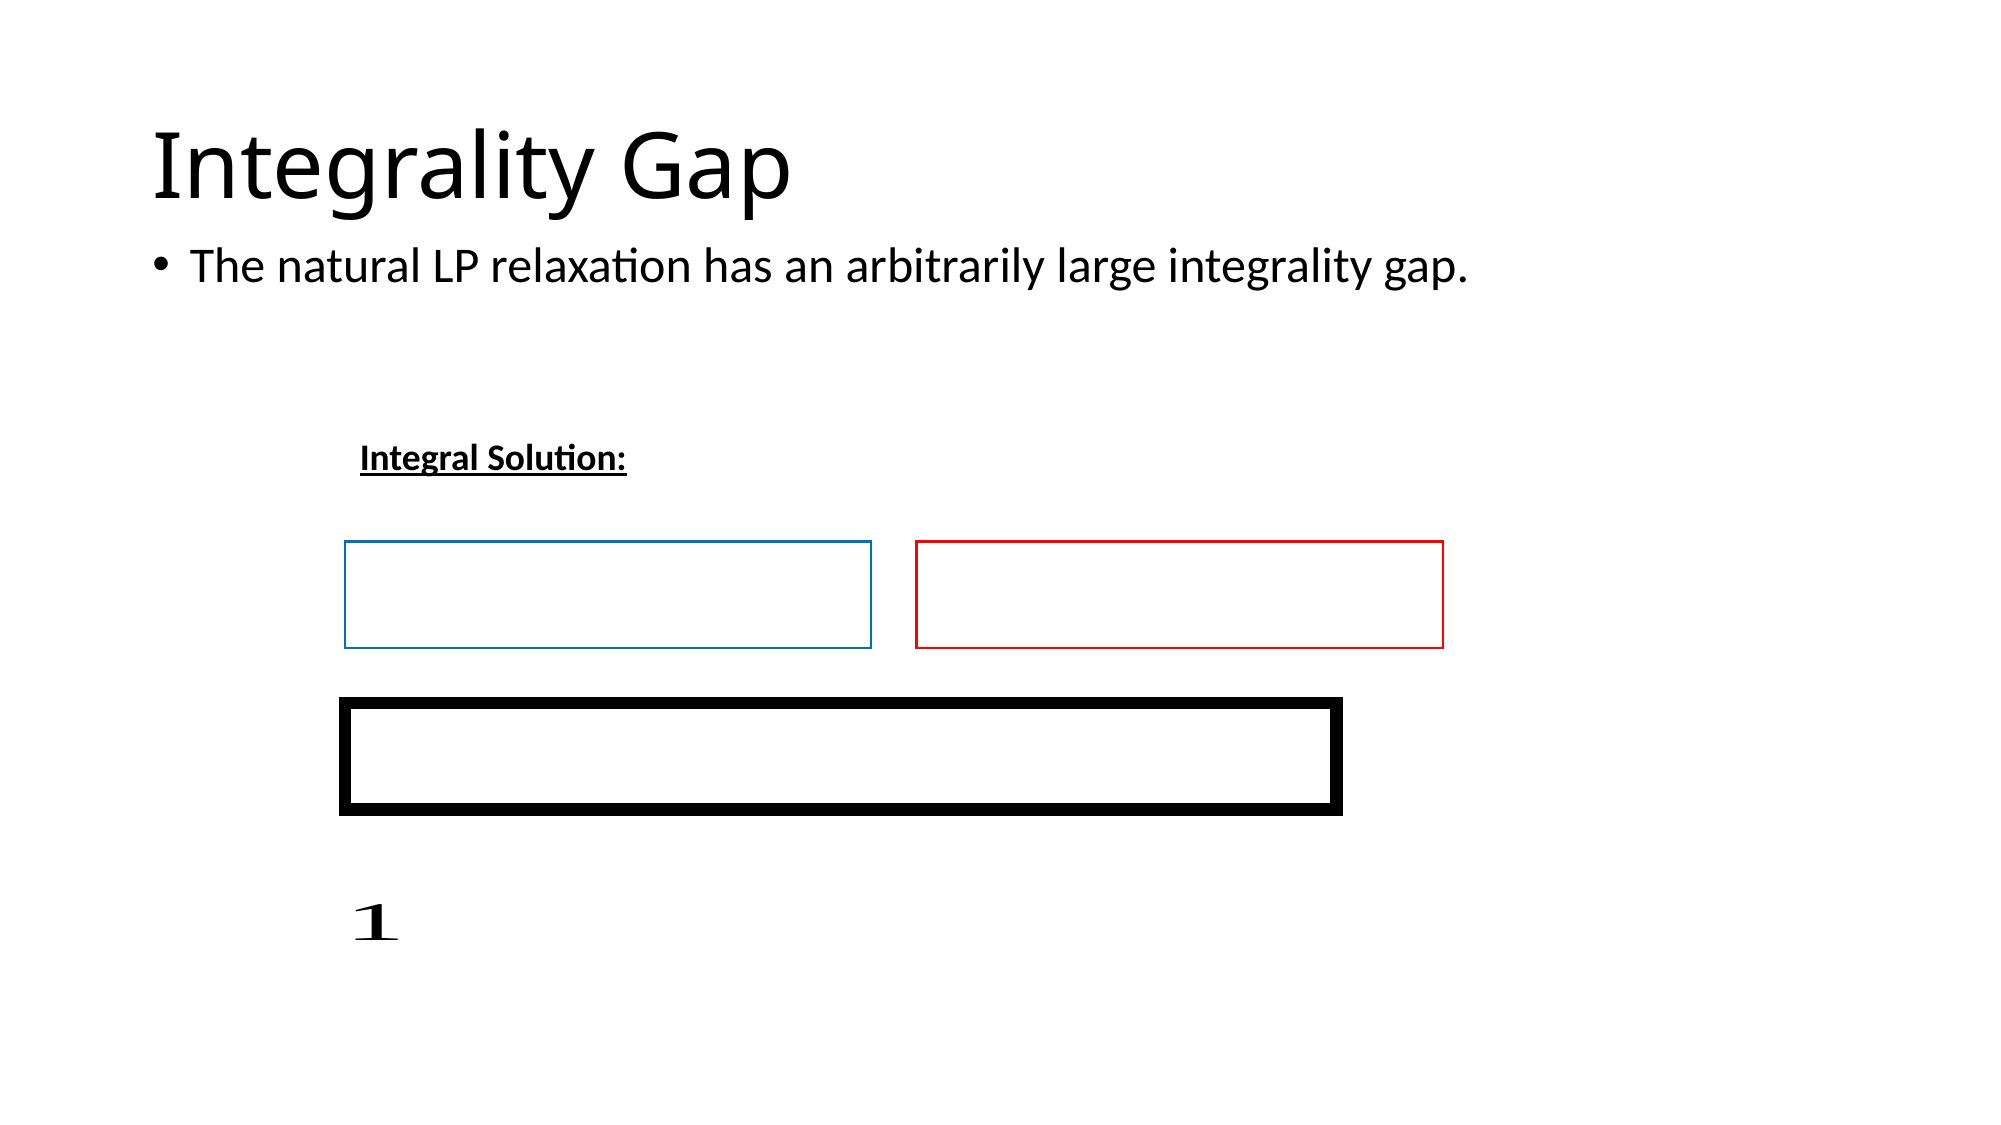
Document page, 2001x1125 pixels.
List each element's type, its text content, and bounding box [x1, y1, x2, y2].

text_box [344, 702, 1337, 810]
list The natural LP relaxation has an arbitrarily large integrality gap. [137, 231, 1863, 946]
text_box [915, 540, 1444, 649]
text_box [344, 540, 872, 649]
text_box Integral Solution: [345, 425, 917, 486]
title Integrality Gap [137, 59, 1863, 231]
